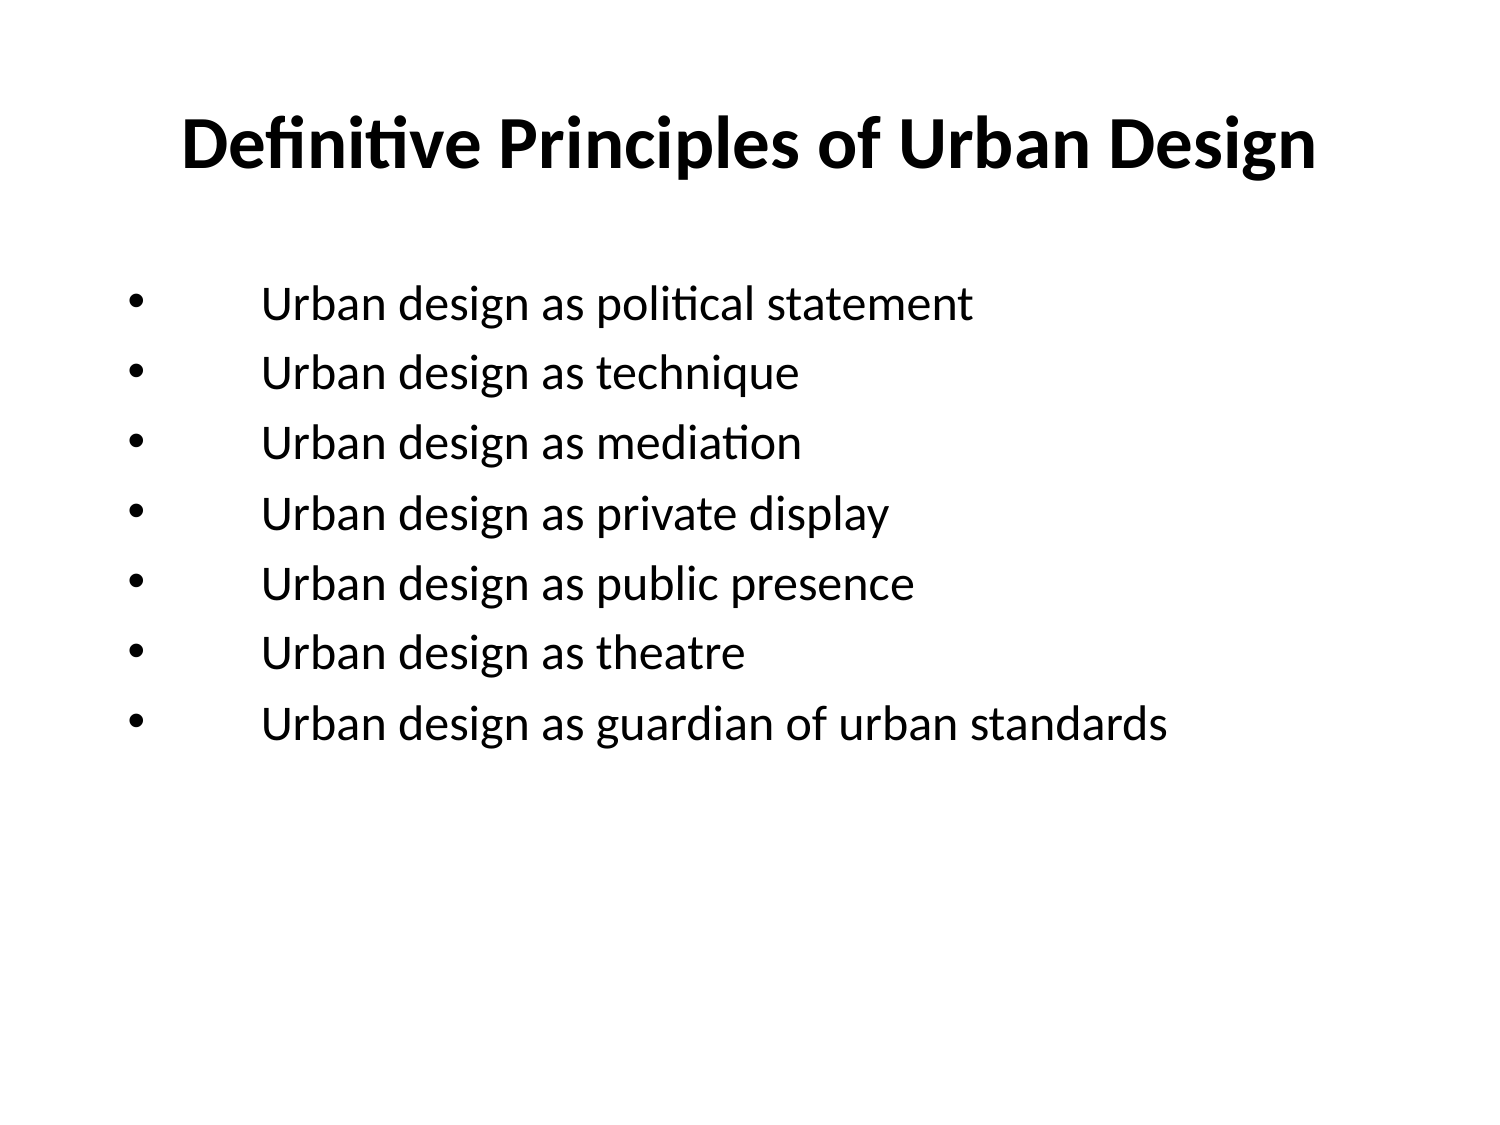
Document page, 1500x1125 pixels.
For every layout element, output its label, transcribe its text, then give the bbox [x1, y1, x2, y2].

title Definitive Principles of Urban Design [74, 44, 1426, 233]
list Urban design as political statement Urban design as technique Urban design as mediation Urban design as private display Urban design as public presence Urban design as theatre Urban design as guardian of urban standards [112, 262, 1438, 1006]
